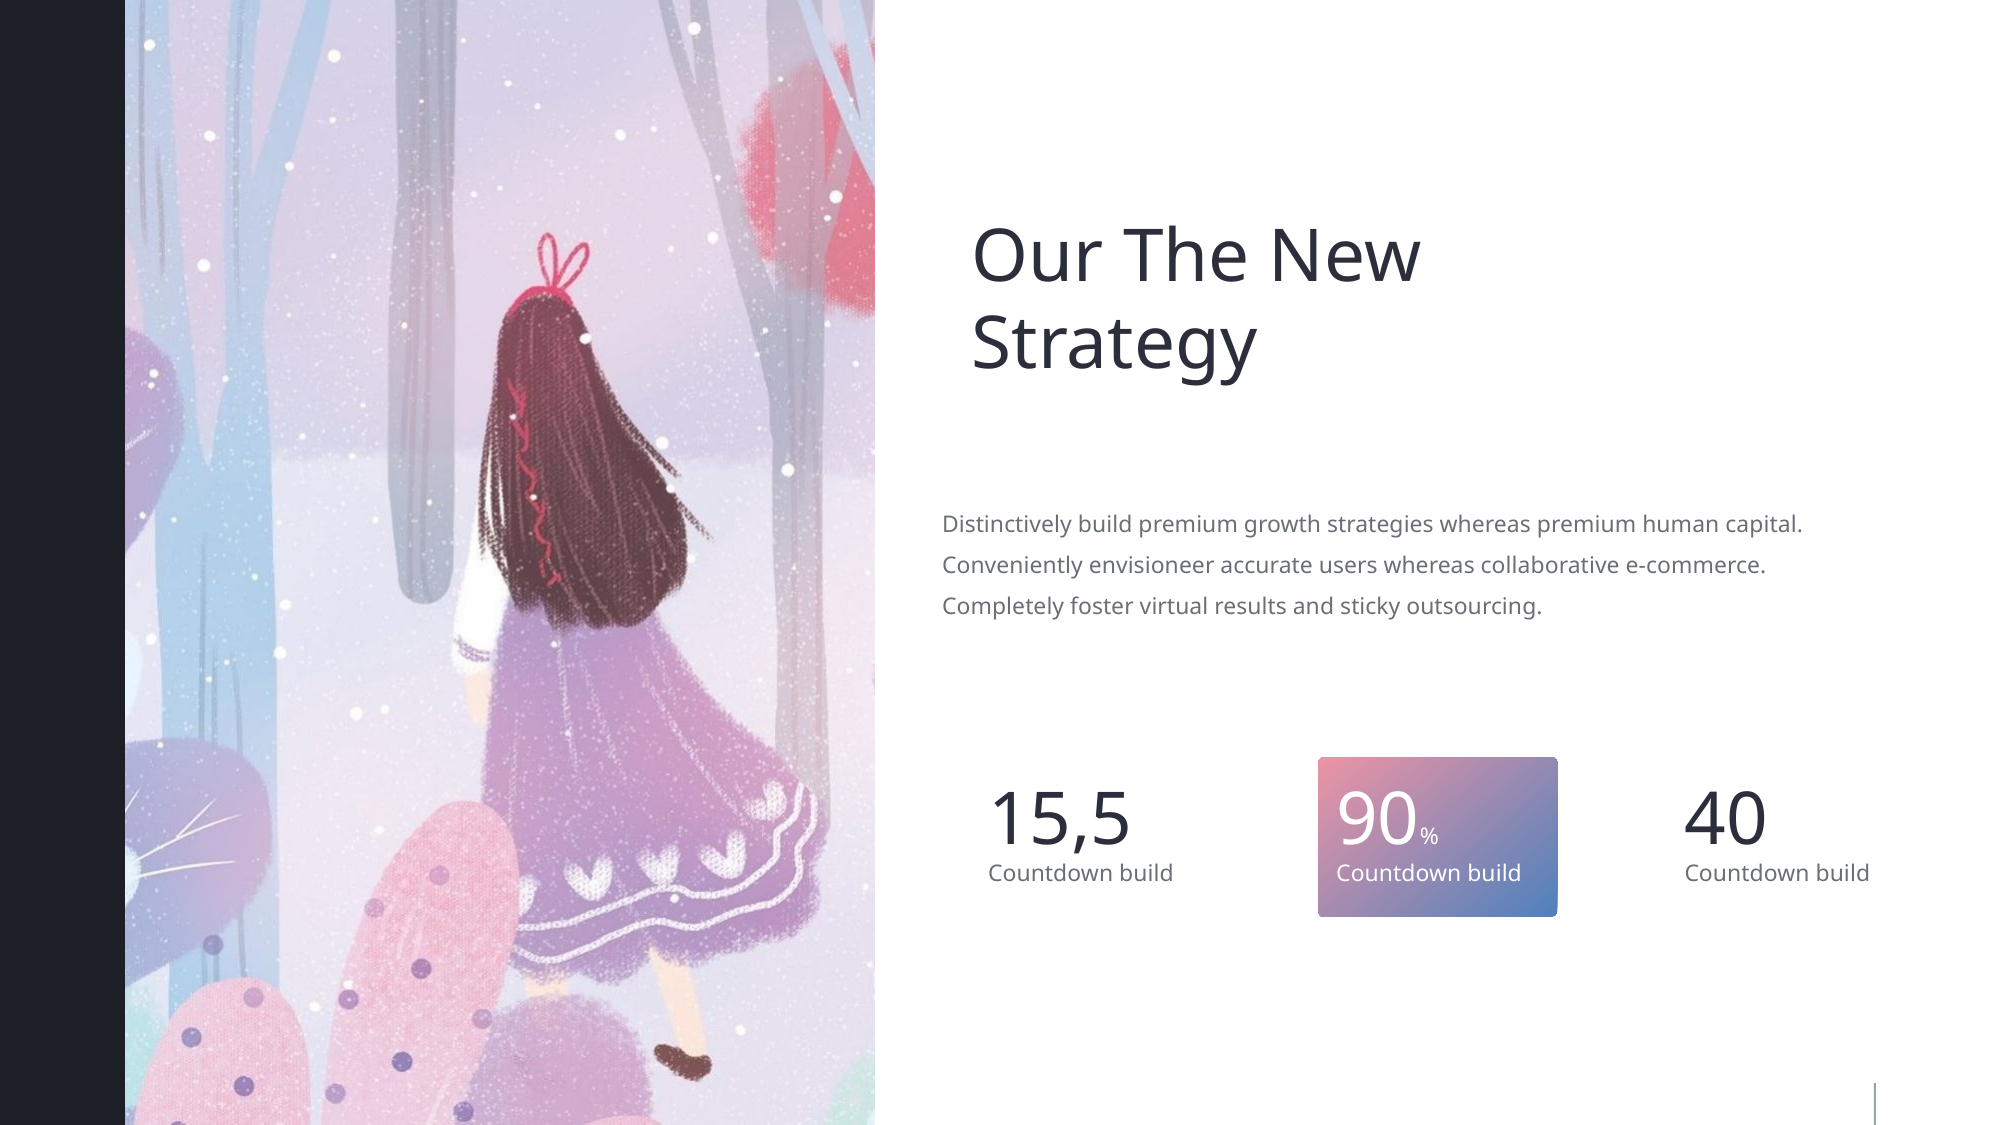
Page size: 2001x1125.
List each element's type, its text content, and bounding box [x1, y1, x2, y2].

text_box Distinctively build premium growth strategies whereas premium human capital. Conveniently envisioneer accurate users whereas collaborative e-commerce. Completely foster virtual results and sticky outsourcing. [942, 495, 1811, 620]
text_box 90% Countdown build [1336, 771, 1523, 887]
text_box Our The New Strategy [971, 208, 1422, 384]
text_box [0, 0, 124, 1125]
text_box [1318, 757, 1558, 917]
text_box 15,5 Countdown build [988, 771, 1175, 887]
text_box 40 Countdown build [1684, 771, 1871, 887]
picture [124, 0, 875, 1125]
